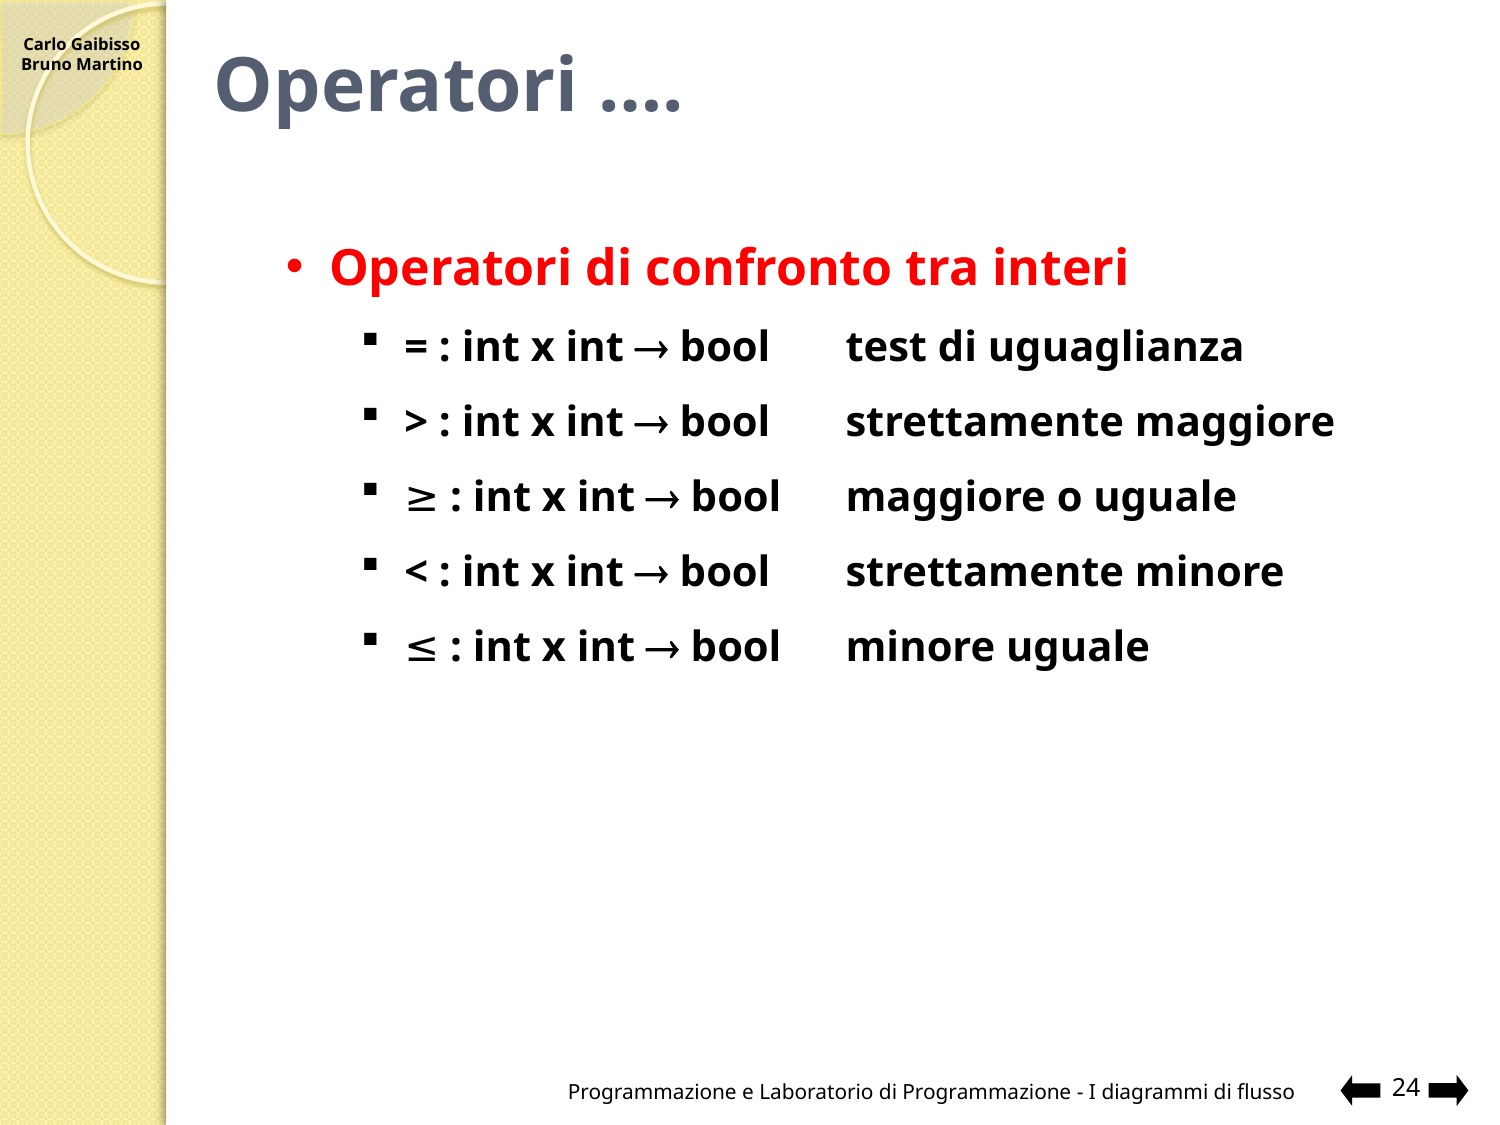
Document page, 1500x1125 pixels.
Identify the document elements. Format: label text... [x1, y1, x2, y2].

footer Programmazione e Laboratorio di Programmazione - I diagrammi di flusso [525, 1032, 1310, 1111]
title Operatori …. [199, 27, 1430, 134]
text_box Operatori di confronto tra interi = : int x int  bool test di uguaglianza > : int x int  bool strettamente maggiore ≥ : int x int  bool maggiore o uguale < : int x int  bool strettamente minore ≤ : int x int  bool minore uguale [271, 227, 1442, 678]
slide_number 24 [1324, 1034, 1488, 1113]
